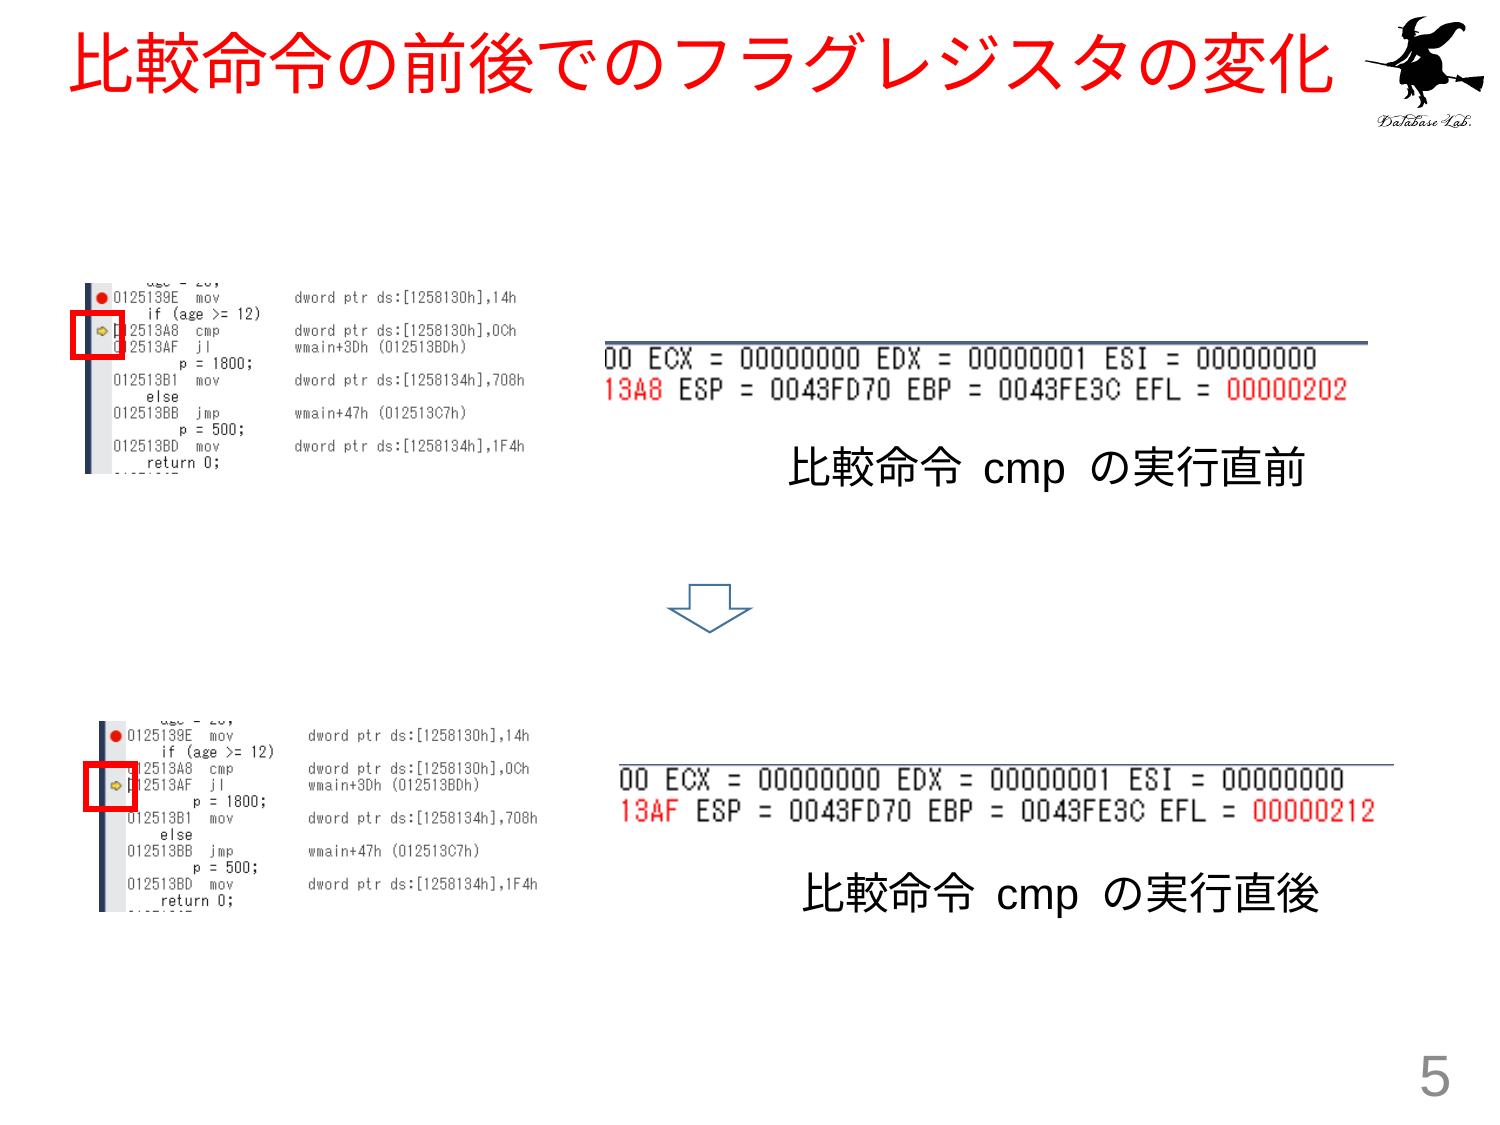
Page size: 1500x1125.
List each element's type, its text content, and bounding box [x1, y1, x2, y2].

picture [85, 283, 539, 474]
text_box 比較命令 cmp の実行直後 [786, 858, 1323, 927]
picture [99, 721, 552, 912]
picture [605, 341, 1368, 416]
picture [1362, 14, 1486, 130]
text_box [72, 312, 85, 358]
slide_number 5 [1129, 1042, 1467, 1103]
title 比較命令の前後でのフラグレジスタの変化 [52, 28, 1441, 106]
text_box 比較命令 cmp の実行直前 [773, 432, 1310, 501]
picture [619, 764, 1394, 840]
text_box [85, 763, 99, 810]
text_box [665, 583, 754, 634]
